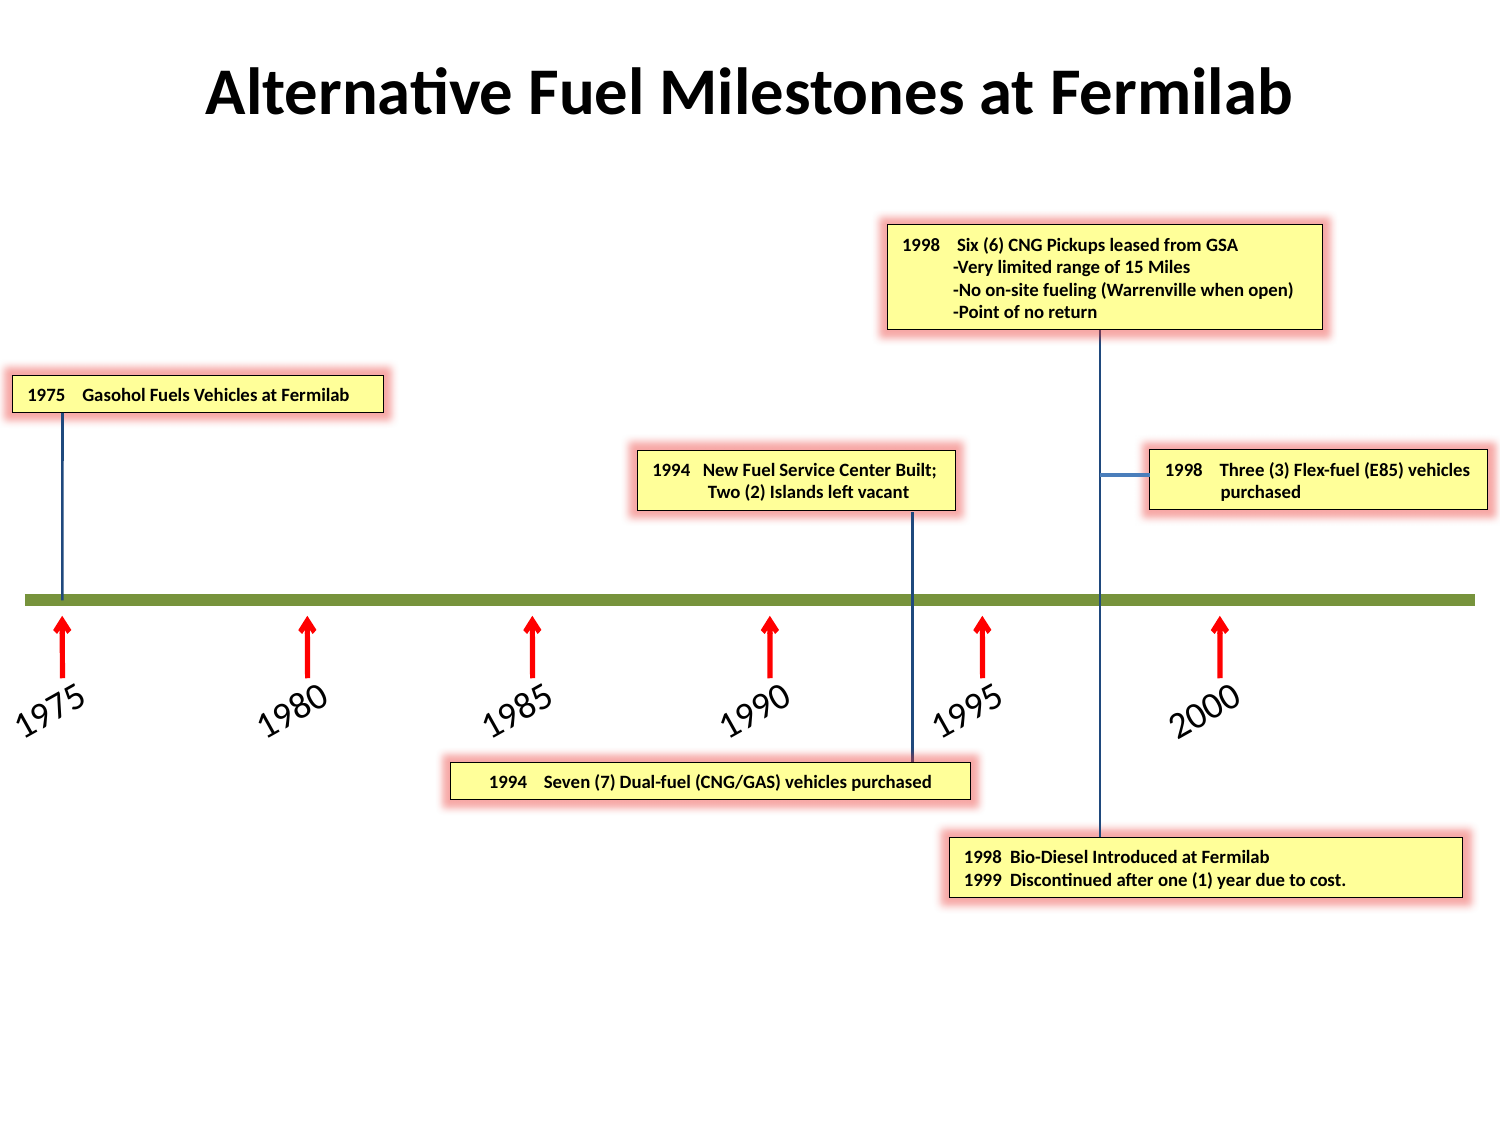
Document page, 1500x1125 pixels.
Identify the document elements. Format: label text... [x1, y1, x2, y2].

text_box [912, 615, 1026, 738]
text_box 1998 Three (3) Flex-fuel (E85) vehicles purchased [1149, 449, 1488, 510]
title Alternative Fuel Milestones at Fermilab [75, 12, 1425, 163]
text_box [1149, 615, 1263, 738]
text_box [462, 615, 576, 738]
text_box Bio-Diesel Introduced at Fermilab Discontinued after one (1) year due to cost. [949, 837, 1463, 898]
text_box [0, 615, 108, 738]
text_box 1994 New Fuel Service Center Built; Two (2) Islands left vacant [637, 450, 956, 511]
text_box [237, 615, 351, 738]
text_box 1998 Six (6) CNG Pickups leased from GSA -Very limited range of 15 Miles -No on-site fueling (Warrenville when open) -Point of no return [887, 224, 1323, 330]
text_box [699, 615, 813, 738]
text_box 1975 Gasohol Fuels Vehicles at Fermilab [12, 375, 384, 413]
text_box 1994 Seven (7) Dual-fuel (CNG/GAS) vehicles purchased [450, 762, 971, 800]
